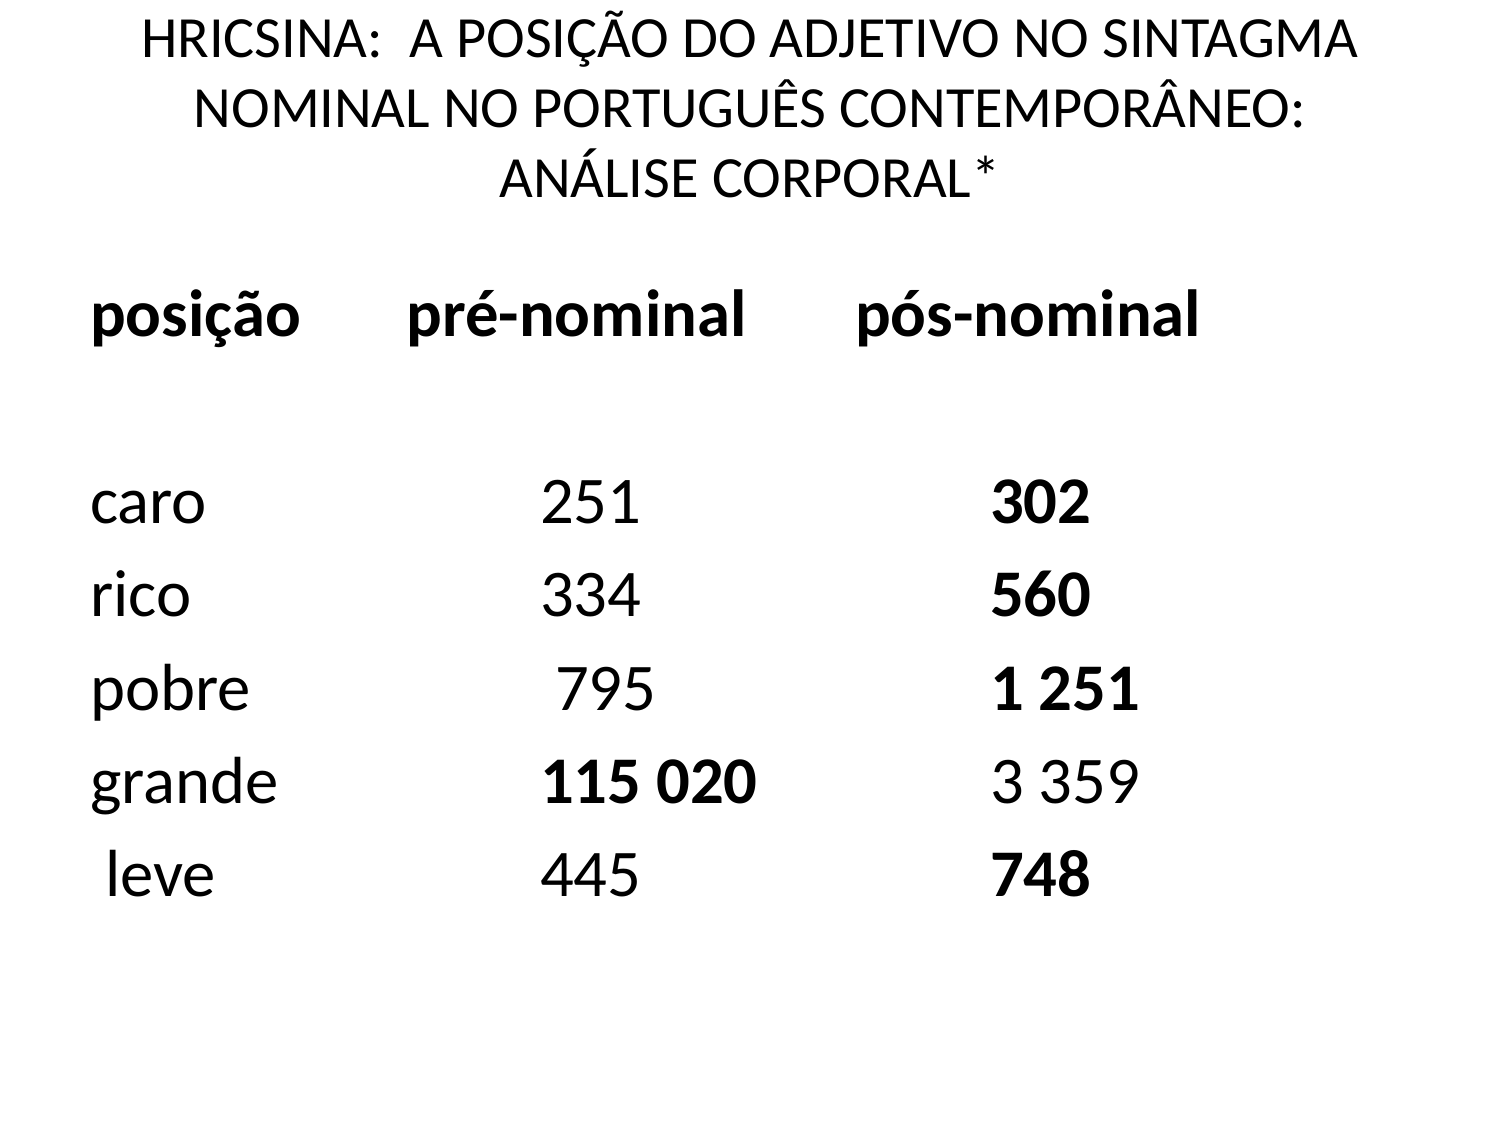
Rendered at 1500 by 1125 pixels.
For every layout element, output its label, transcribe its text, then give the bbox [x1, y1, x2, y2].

list posição pré-nominal pós-nominal caro 251 302 rico 334 560 pobre 795 1 251 grande 115 020 3 359 leve 445 748 [75, 262, 1425, 1005]
title HRICSINA: A POSIÇÃO DO ADJETIVO NO SINTAGMA NOMINAL NO PORTUGUÊS CONTEMPORÂNEO: ANÁLISE CORPORAL* [75, 45, 1425, 233]
